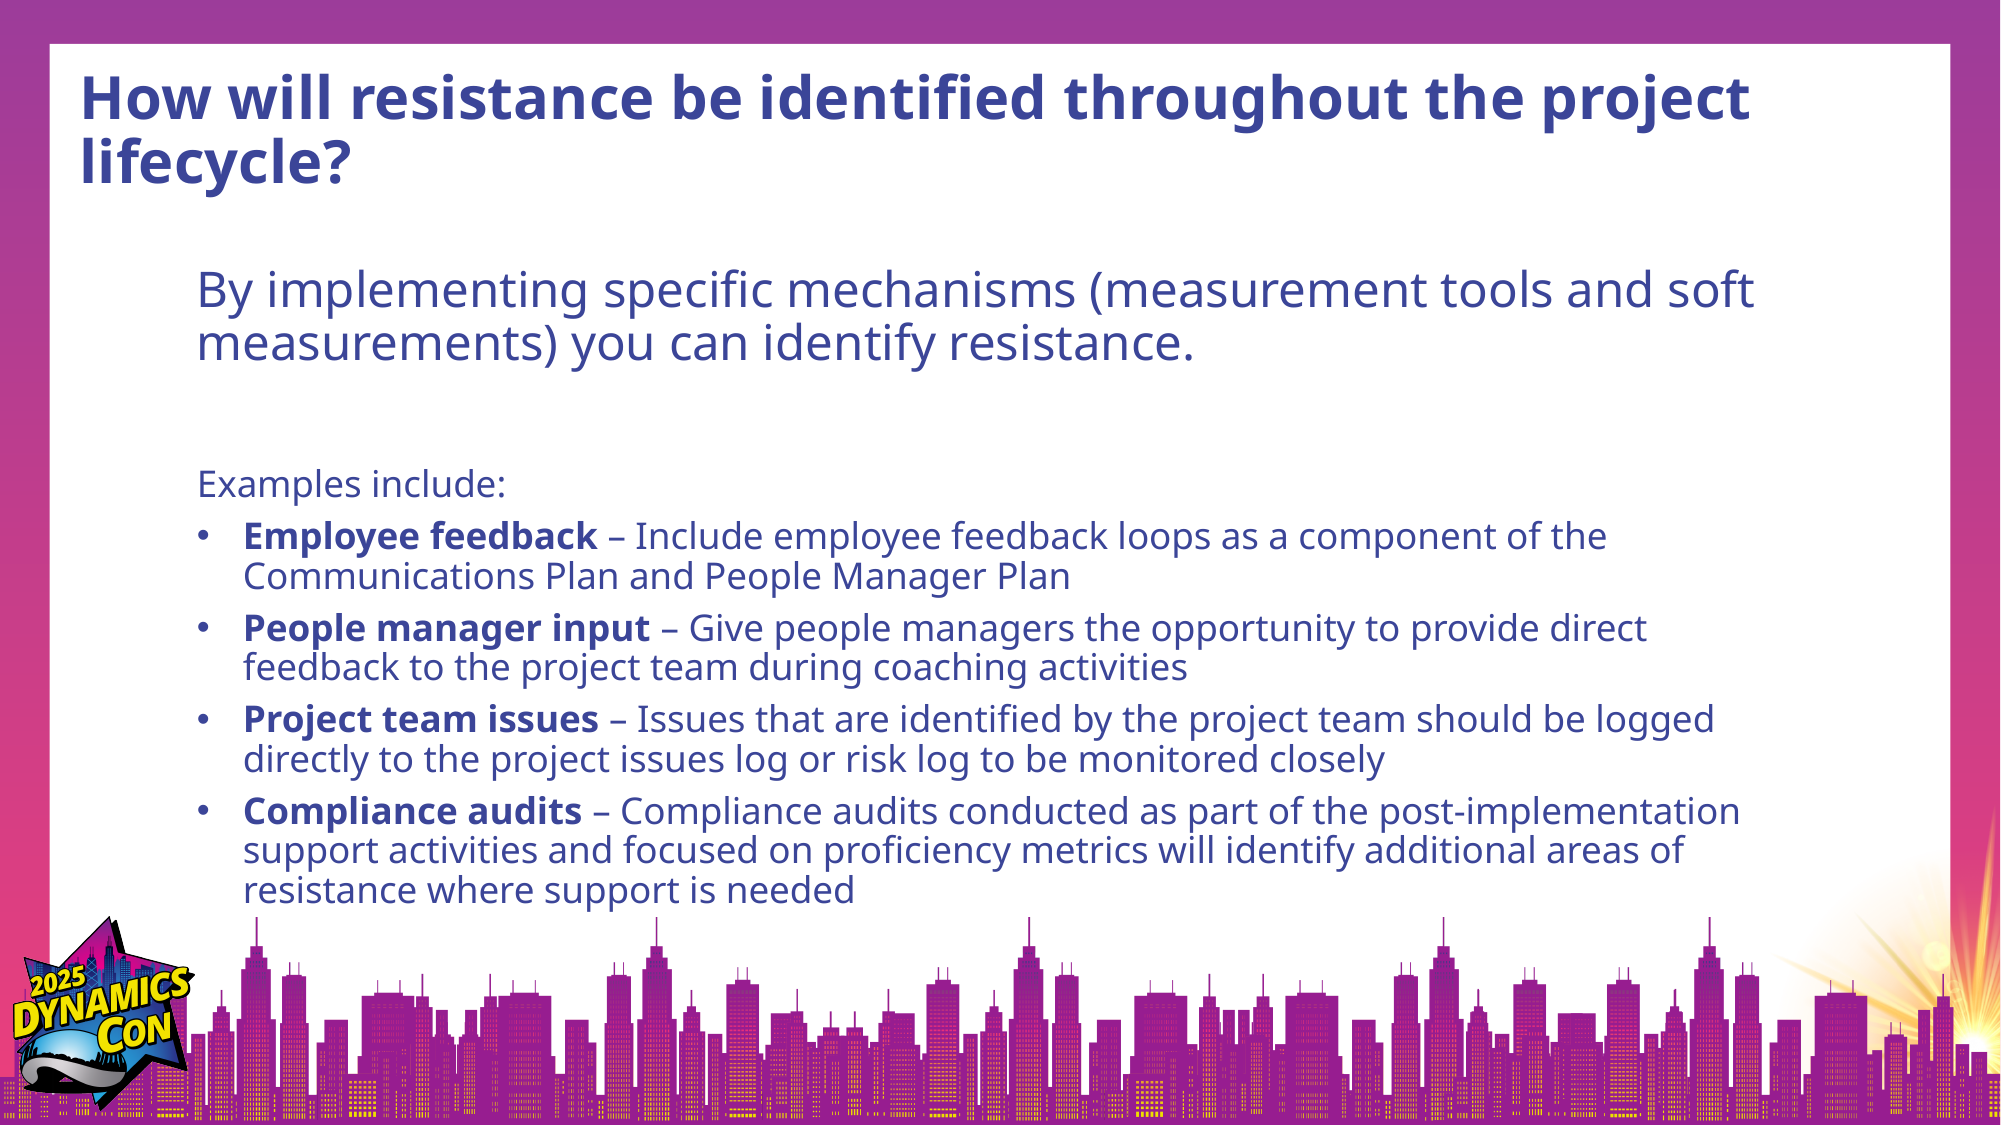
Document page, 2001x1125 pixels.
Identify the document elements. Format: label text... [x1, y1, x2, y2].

picture [1758, 634, 2001, 1094]
title How will resistance be identified throughout the project lifecycle? [64, 60, 1932, 205]
text_box By implementing specific mechanisms (measurement tools and soft measurements) you can identify resistance. Examples include: Employee feedback – Include employee feedback loops as a component of the Communications Plan and People Manager Plan People manager input – Give people managers the opportunity to provide direct feedback to the project team during coaching activities Project team issues – Issues that are identified by the project team should be logged directly to the project issues log or risk log to be monitored closely Compliance audits – Compliance audits conducted as part of the post-implementation support activities and focused on proficiency metrics will identify additional areas of resistance where support is needed [167, 241, 1829, 935]
picture [1729, 1031, 1733, 1087]
picture [13, 916, 195, 1111]
